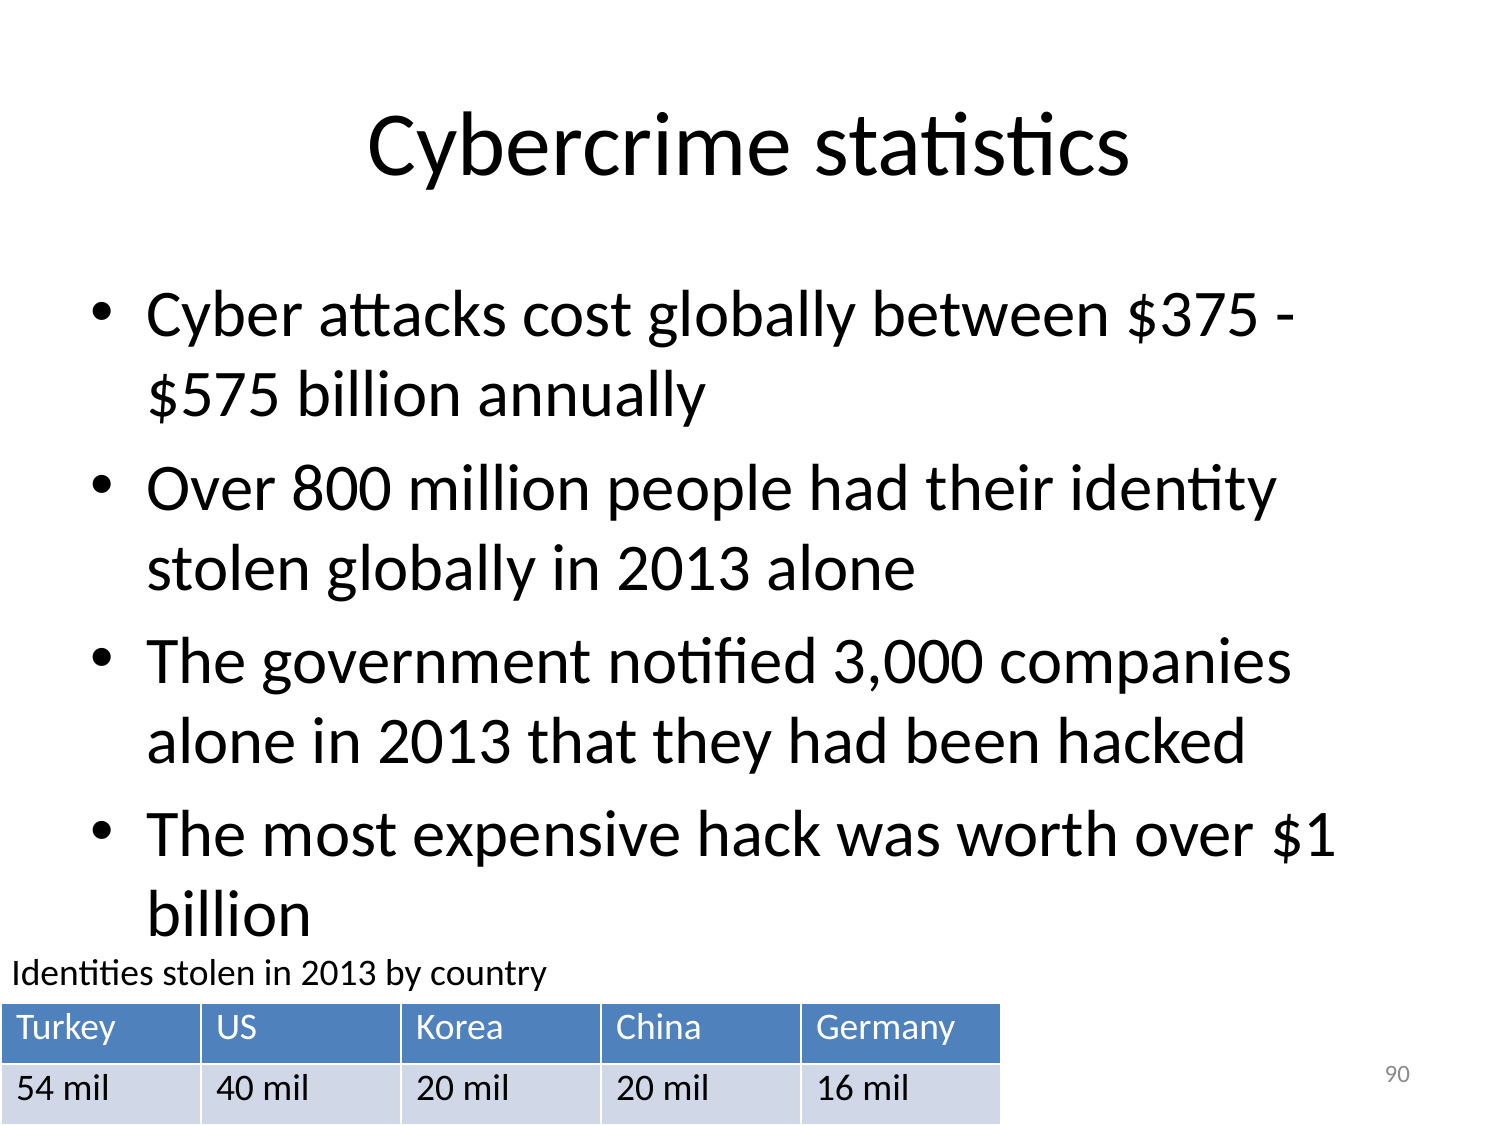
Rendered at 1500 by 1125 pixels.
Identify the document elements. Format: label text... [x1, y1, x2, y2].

table_header Turkey [2, 1004, 200, 1063]
table_header US [202, 1004, 400, 1063]
table_cell 40 mil [202, 1065, 400, 1124]
table_header China [602, 1004, 800, 1063]
table_cell 20 mil [602, 1065, 800, 1124]
slide_number 90 [1074, 1042, 1425, 1103]
table_cell 20 mil [402, 1065, 600, 1124]
table_cell 54 mil [2, 1065, 200, 1124]
table_cell 16 mil [802, 1065, 1000, 1124]
table_header Korea [402, 1004, 600, 1063]
title Cybercrime statistics [75, 45, 1425, 233]
text_box Identities stolen in 2013 by country [0, 940, 734, 1001]
table_header Germany [802, 1004, 1000, 1063]
list Cyber attacks cost globally between $375 - $575 billion annually Over 800 million people had their identity stolen globally in 2013 alone The government notified 3,000 companies alone in 2013 that they had been hacked The most expensive hack was worth over $1 billion [75, 262, 1425, 1005]
